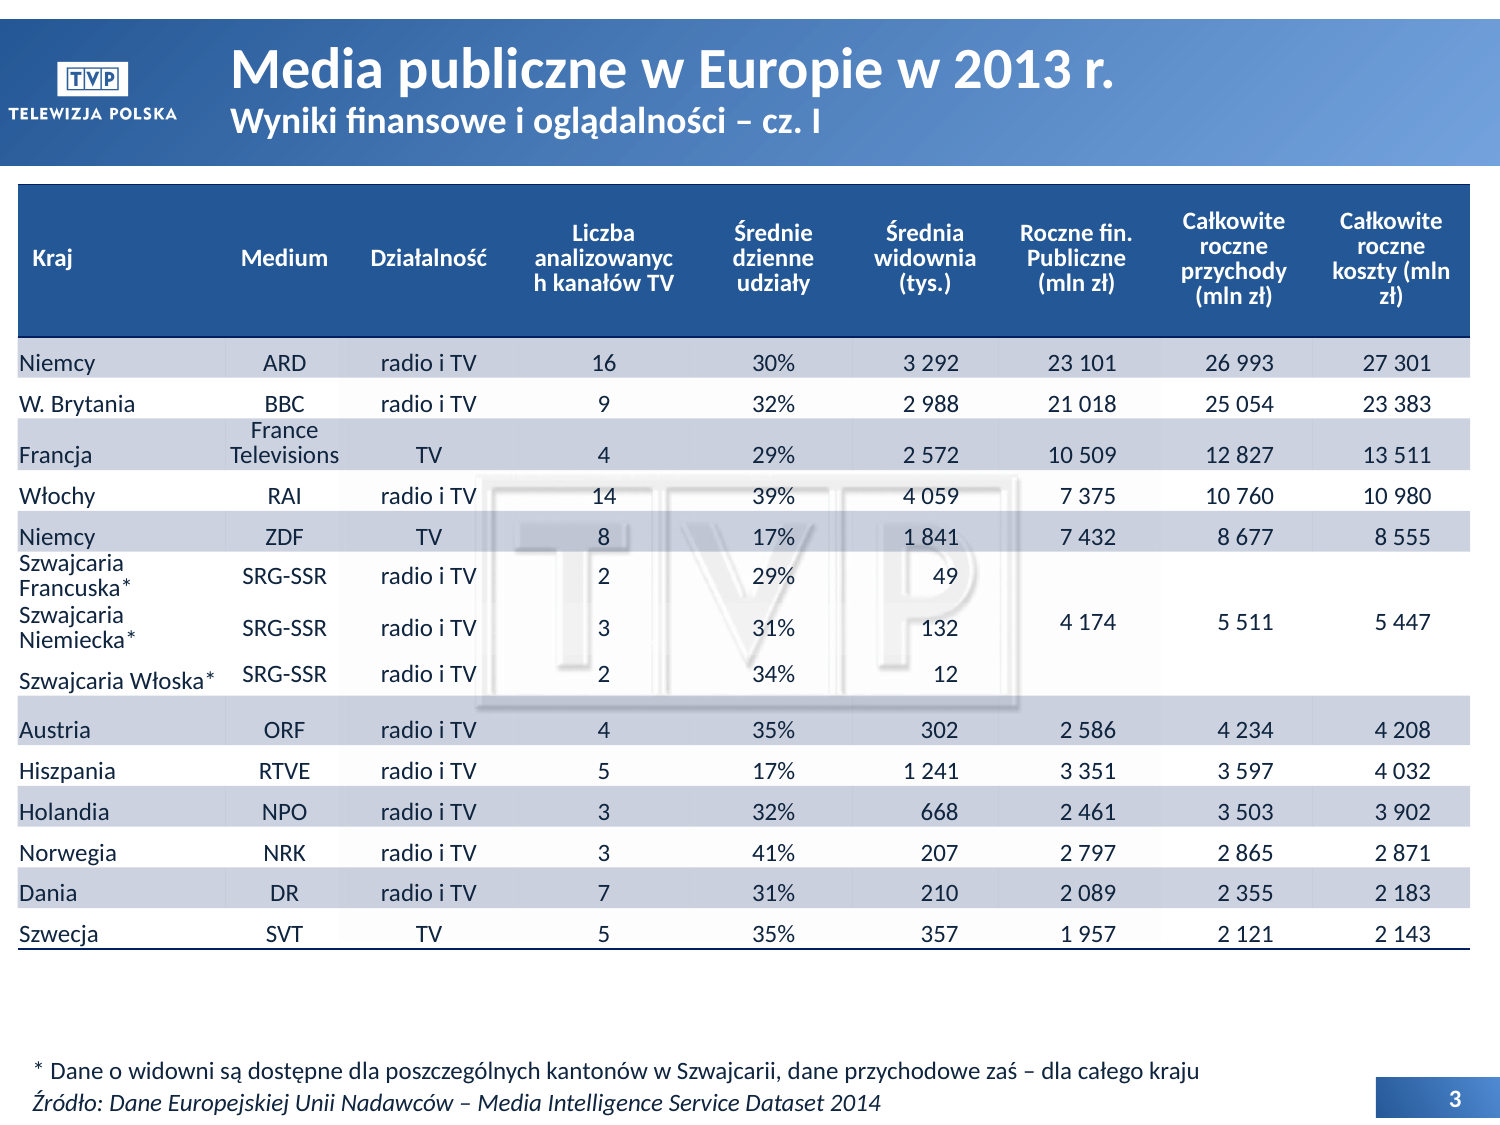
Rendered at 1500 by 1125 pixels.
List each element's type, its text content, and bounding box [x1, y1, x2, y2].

table_cell 3 292 [853, 338, 998, 378]
table_cell 2 865 [1155, 827, 1313, 867]
table_cell 3 351 [998, 745, 1155, 786]
table_cell 26 993 [1155, 338, 1313, 378]
table_cell radio i TV [344, 655, 514, 696]
table_cell 32% [694, 378, 853, 418]
table_cell 210 [853, 867, 998, 908]
table_cell 29% [694, 418, 853, 470]
table_cell 4 174 [998, 552, 1155, 696]
table_header Roczne fin. Publiczne (mln zł) [998, 185, 1155, 336]
table_cell 4 059 [853, 470, 998, 511]
table_cell 2 586 [998, 696, 1155, 745]
table_cell 17% [694, 511, 853, 552]
table_cell 27 301 [1313, 338, 1470, 378]
table_cell 5 [514, 908, 694, 948]
table_cell RTVE [225, 745, 344, 786]
table_cell 16 [514, 338, 694, 378]
table_cell 5 447 [1313, 552, 1470, 696]
table_cell 2 871 [1313, 827, 1470, 867]
text_box Źródło: Dane Europejskiej Unii Nadawców – Media Intelligence Service Dataset 2014 [17, 1092, 1235, 1125]
table_cell 32% [694, 786, 853, 827]
table_cell 12 [853, 655, 998, 696]
table_cell 2 089 [998, 867, 1155, 908]
table_cell 2 [514, 655, 694, 696]
table_cell 29% [694, 552, 853, 603]
table_cell ORF [225, 696, 344, 745]
table_cell 23 383 [1313, 378, 1470, 418]
table_cell SRG-SSR [225, 655, 344, 696]
table_cell 31% [694, 603, 853, 655]
text_box * Dane o widowni są dostępne dla poszczególnych kantonów w Szwajcarii, dane przychodowe zaś – dla całego kraju [17, 1046, 1306, 1092]
table_cell radio i TV [344, 827, 514, 867]
table_cell Szwecja [18, 908, 225, 948]
table_cell 4 [514, 696, 694, 745]
table_cell 2 [514, 552, 694, 603]
table_cell 4 208 [1313, 696, 1470, 745]
table_cell 7 [514, 867, 694, 908]
table_cell radio i TV [344, 552, 514, 603]
table_cell 357 [853, 908, 998, 948]
table_cell DR [225, 867, 344, 908]
table_cell W. Brytania [18, 378, 225, 418]
table_cell 25 054 [1155, 378, 1313, 418]
table_cell 1 841 [853, 511, 998, 552]
table_cell 7 432 [998, 511, 1155, 552]
table_cell 1 241 [853, 745, 998, 786]
table_cell 12 827 [1155, 418, 1313, 470]
table_cell Austria [18, 696, 225, 745]
table_cell 3 503 [1155, 786, 1313, 827]
table_cell France Televisions [225, 418, 344, 470]
table_header Działalność [344, 185, 514, 336]
table_cell radio i TV [344, 745, 514, 786]
table_cell Niemcy [18, 338, 225, 378]
table_cell 4 234 [1155, 696, 1313, 745]
table_cell SVT [225, 908, 344, 948]
table_cell SRG-SSR [225, 603, 344, 655]
table_cell 30% [694, 338, 853, 378]
table_header Kraj [18, 185, 225, 336]
table_cell 3 [514, 603, 694, 655]
table_cell 10 980 [1313, 470, 1470, 511]
table_cell 5 511 [1155, 552, 1313, 696]
table_cell Włochy [18, 470, 225, 511]
table_cell Szwajcaria Niemiecka* [18, 603, 225, 655]
table_cell Niemcy [18, 511, 225, 552]
table_cell TV [344, 418, 514, 470]
picture [0, 42, 218, 126]
table_cell 39% [694, 470, 853, 511]
table_cell radio i TV [344, 378, 514, 418]
table_cell 49 [853, 552, 998, 603]
title Media publiczne w Europie w 2013 r. Wyniki finansowe i oglądalności – cz. I [218, 30, 1483, 149]
table_cell 23 101 [998, 338, 1155, 378]
table_cell NRK [225, 827, 344, 867]
table_cell Szwajcaria Włoska* [18, 655, 225, 696]
table_cell TV [344, 511, 514, 552]
table_cell radio i TV [344, 603, 514, 655]
table_cell 3 902 [1313, 786, 1470, 827]
table_header Liczba analizowanych kanałów TV [514, 185, 694, 336]
table_cell 8 [514, 511, 694, 552]
table_cell 13 511 [1313, 418, 1470, 470]
table_cell 3 597 [1155, 745, 1313, 786]
table_cell 7 375 [998, 470, 1155, 511]
table_cell radio i TV [344, 338, 514, 378]
table_cell 2 143 [1313, 908, 1470, 948]
table_cell 132 [853, 603, 998, 655]
table_cell 5 [514, 745, 694, 786]
table_cell 34% [694, 655, 853, 696]
table_cell 4 [514, 418, 694, 470]
table_cell ARD [225, 338, 344, 378]
table_cell 35% [694, 696, 853, 745]
table_cell 2 121 [1155, 908, 1313, 948]
table_cell 8 555 [1313, 511, 1470, 552]
table_cell 668 [853, 786, 998, 827]
table_cell ZDF [225, 511, 344, 552]
table_cell Szwajcaria Francuska* [18, 552, 225, 603]
table_cell 207 [853, 827, 998, 867]
table_cell 2 183 [1313, 867, 1470, 908]
table_header Całkowite roczne koszty (mln zł) [1313, 185, 1470, 336]
table_cell 9 [514, 378, 694, 418]
table_header Całkowite roczne przychody (mln zł) [1155, 185, 1313, 336]
table_cell radio i TV [344, 470, 514, 511]
table_cell Dania [18, 867, 225, 908]
table_cell 10 760 [1155, 470, 1313, 511]
table_header Medium [225, 185, 344, 336]
table_cell 3 [514, 786, 694, 827]
table_cell 17% [694, 745, 853, 786]
table_cell SRG-SSR [225, 552, 344, 603]
table_cell 10 509 [998, 418, 1155, 470]
table_cell NPO [225, 786, 344, 827]
table_cell Norwegia [18, 827, 225, 867]
table_cell radio i TV [344, 696, 514, 745]
table_cell Francja [18, 418, 225, 470]
table_cell 302 [853, 696, 998, 745]
table_header Średnia widownia (tys.) [853, 185, 998, 336]
table_header Średnie dzienne udziały [694, 185, 853, 336]
table_cell 4 032 [1313, 745, 1470, 786]
table_cell 41% [694, 827, 853, 867]
table_cell 2 797 [998, 827, 1155, 867]
table_cell 2 572 [853, 418, 998, 470]
table_cell 3 [514, 827, 694, 867]
table_cell 2 461 [998, 786, 1155, 827]
table_cell 21 018 [998, 378, 1155, 418]
table_cell 2 355 [1155, 867, 1313, 908]
table_cell RAI [225, 470, 344, 511]
table_cell 1 957 [998, 908, 1155, 948]
table_cell Hiszpania [18, 745, 225, 786]
table_cell radio i TV [344, 867, 514, 908]
table_cell 31% [694, 867, 853, 908]
table_cell radio i TV [344, 786, 514, 827]
table_cell Holandia [18, 786, 225, 827]
table_cell 35% [694, 908, 853, 948]
table_cell TV [344, 908, 514, 948]
table_cell 8 677 [1155, 511, 1313, 552]
table_cell 14 [514, 470, 694, 511]
table_cell BBC [225, 378, 344, 418]
table_cell 2 988 [853, 378, 998, 418]
